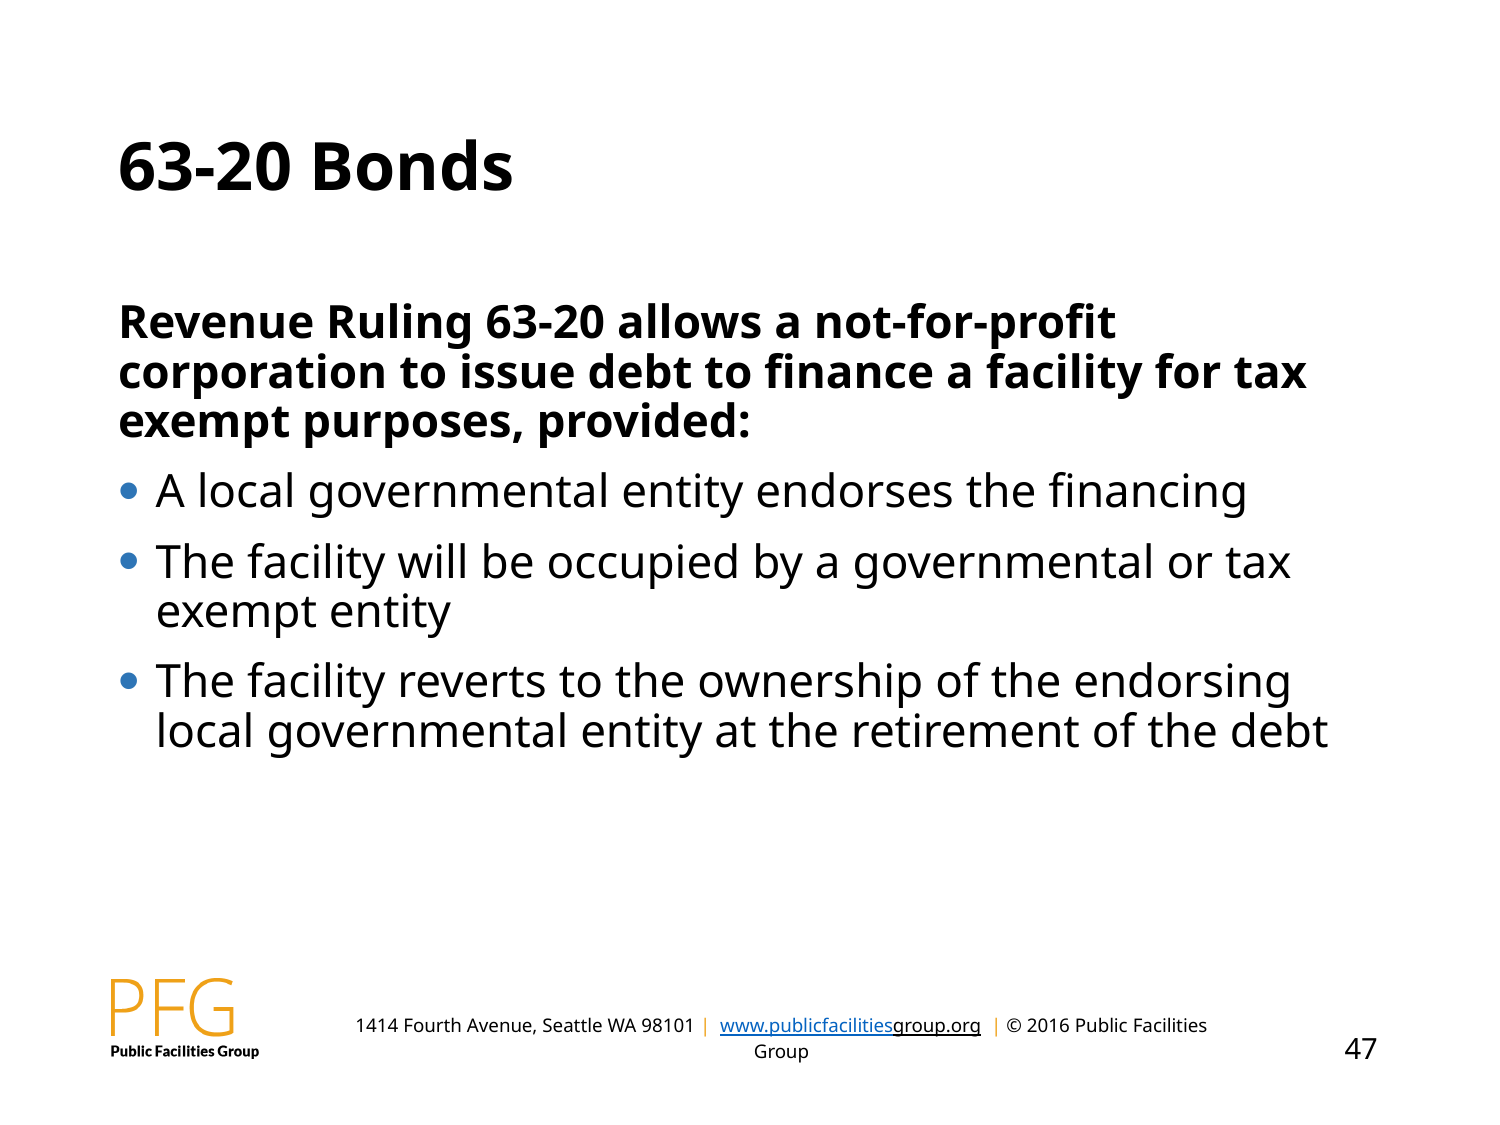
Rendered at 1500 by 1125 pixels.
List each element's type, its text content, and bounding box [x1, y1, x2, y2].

picture [103, 967, 259, 1059]
list Revenue Ruling 63-20 allows a not-for-profit corporation to issue debt to finance a facility for tax exempt purposes, provided: A local governmental entity endorses the financing The facility will be occupied by a governmental or tax exempt entity The facility reverts to the ownership of the endorsing local governmental entity at the retirement of the debt [103, 291, 1397, 945]
title 63-20 Bonds [103, 59, 1397, 278]
